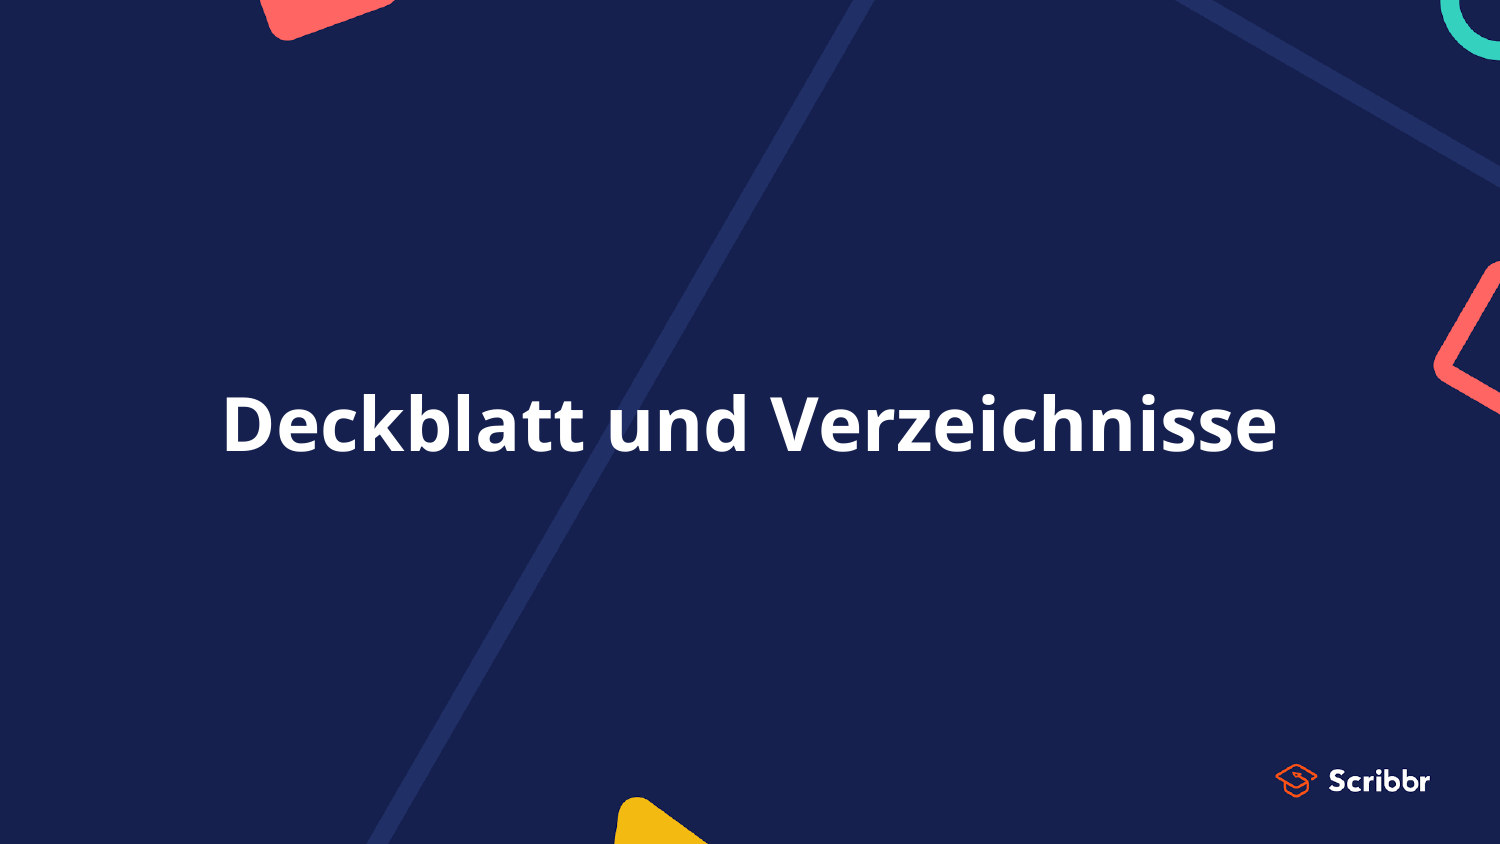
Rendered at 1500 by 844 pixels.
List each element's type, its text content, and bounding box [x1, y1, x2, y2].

title Deckblatt und Verzeichnisse [159, 352, 1341, 491]
picture [0, 0, 1500, 844]
